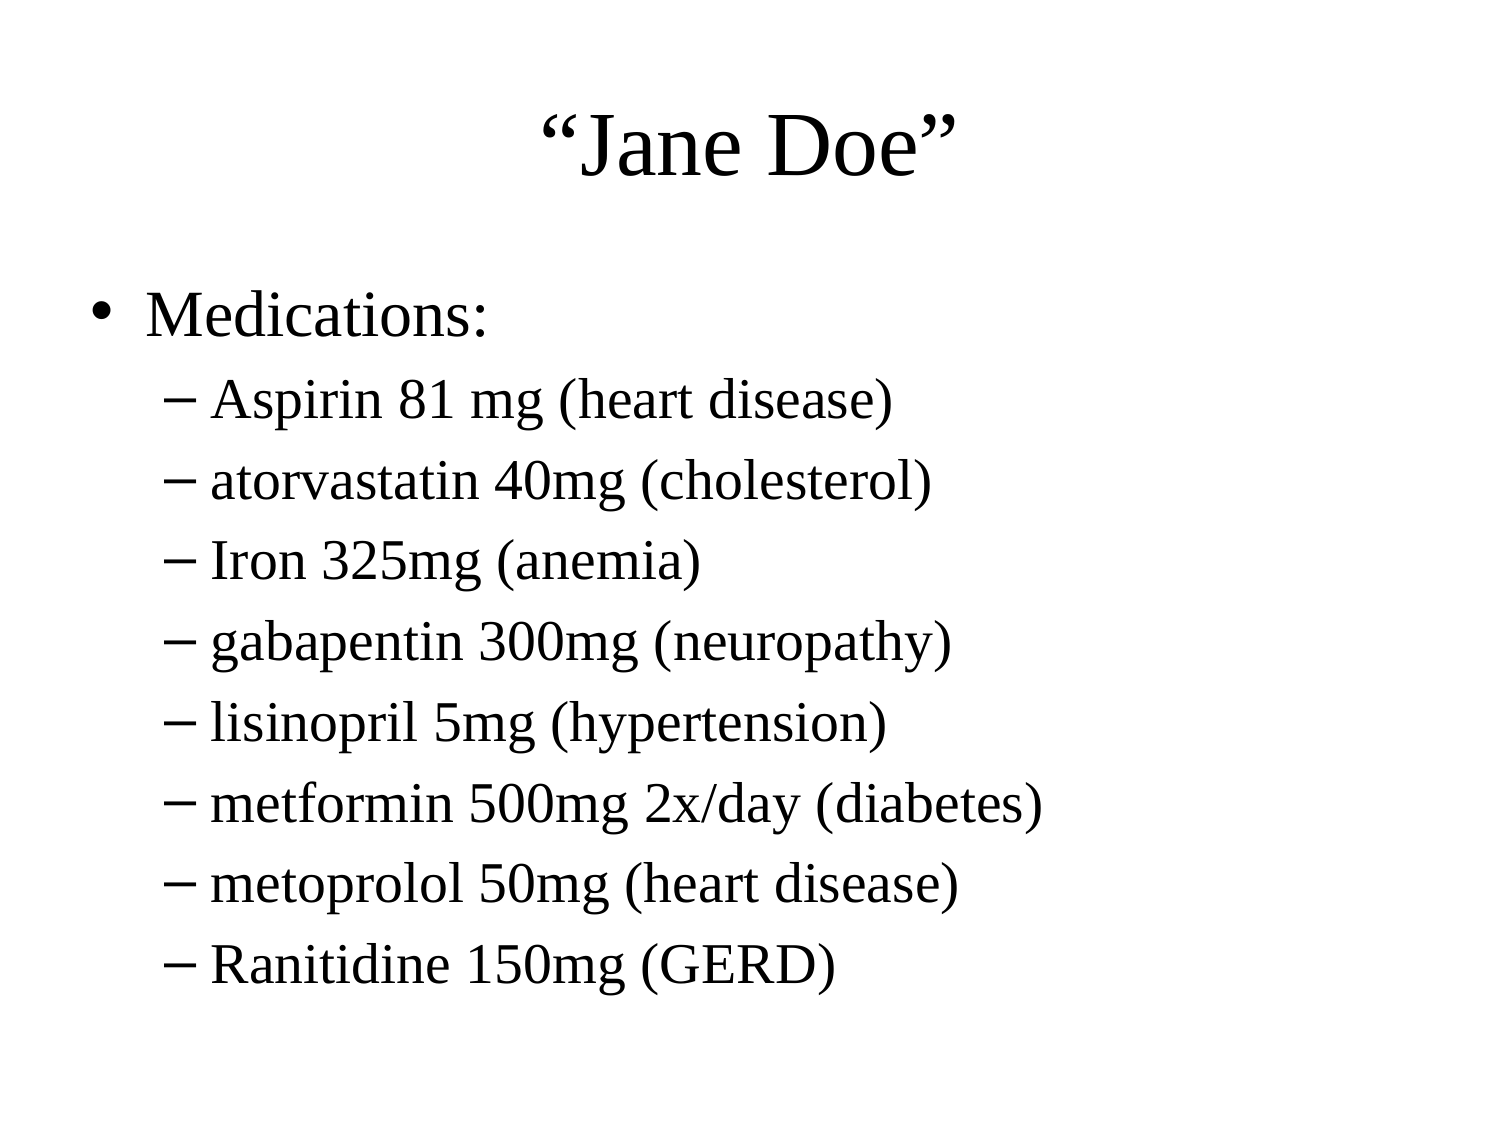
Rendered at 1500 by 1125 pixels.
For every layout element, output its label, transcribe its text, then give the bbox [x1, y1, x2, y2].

list Medications: Aspirin 81 mg (heart disease) atorvastatin 40mg (cholesterol) Iron 325mg (anemia) gabapentin 300mg (neuropathy) lisinopril 5mg (hypertension) metformin 500mg 2x/day (diabetes) metoprolol 50mg (heart disease) Ranitidine 150mg (GERD) [75, 262, 1425, 1005]
title “Jane Doe” [75, 45, 1425, 233]
